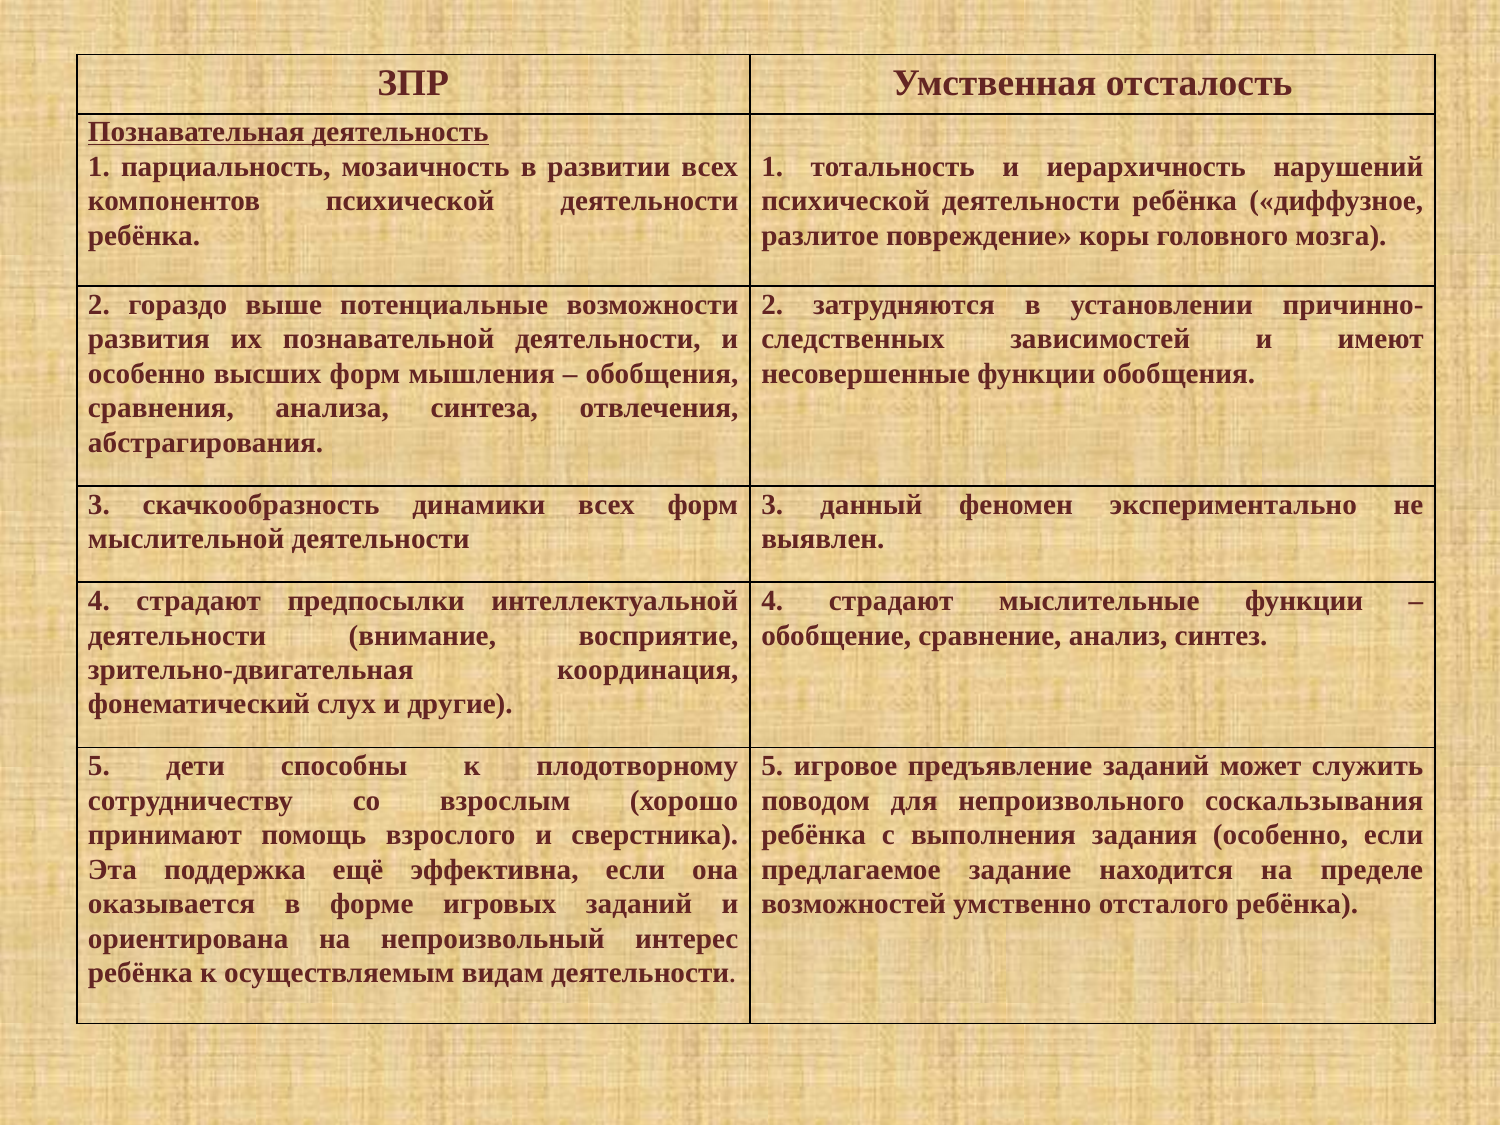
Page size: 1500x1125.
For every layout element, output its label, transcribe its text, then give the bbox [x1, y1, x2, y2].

table_cell 3. данный феномен экспериментально не выявлен. [751, 487, 1434, 581]
table_cell Познавательная деятельность 1. парциальность, мозаичность в развитии всех компонентов психической деятельности ребёнка. [78, 115, 749, 285]
table_cell 5. дети способны к плодотворному сотрудничеству со взрослым (хорошо принимают помощь взрослого и сверстника). Эта поддержка ещё эффективна, если она оказывается в форме игровых заданий и ориентирована на непроизвольный интерес ребёнка к осуществляемым видам деятельности. [78, 748, 749, 1023]
table_header Умственная отсталость [751, 55, 1434, 113]
table_cell 2. гораздо выше потенциальные возможности развития их познавательной деятельности, и особенно высших форм мышления – обобщения, сравнения, анализа, синтеза, отвлечения, абстрагирования. [78, 287, 749, 485]
table_cell 3. скачкообразность динамики всех форм мыслительной деятельности [78, 487, 749, 581]
table_cell 2. затрудняются в установлении причинно-следственных зависимостей и имеют несовершенные функции обобщения. [751, 287, 1434, 485]
table_header ЗПР [78, 55, 749, 113]
table_cell 4. страдают мыслительные функции – обобщение, сравнение, анализ, синтез. [751, 583, 1434, 747]
table_cell 5. игровое предъявление заданий может служить поводом для непроизвольного соскальзывания ребёнка с выполнения задания (особенно, если предлагаемое задание находится на пределе возможностей умственно отсталого ребёнка). [751, 748, 1434, 1023]
picture [0, 0, 1500, 1125]
table_cell 4. страдают предпосылки интеллектуальной деятельности (внимание, восприятие, зрительно-двигательная координация, фонематический слух и другие). [78, 583, 749, 747]
table_cell 1. тотальность и иерархичность нарушений психической деятельности ребёнка («диффузное, разлитое повреждение» коры головного мозга). [751, 115, 1434, 285]
